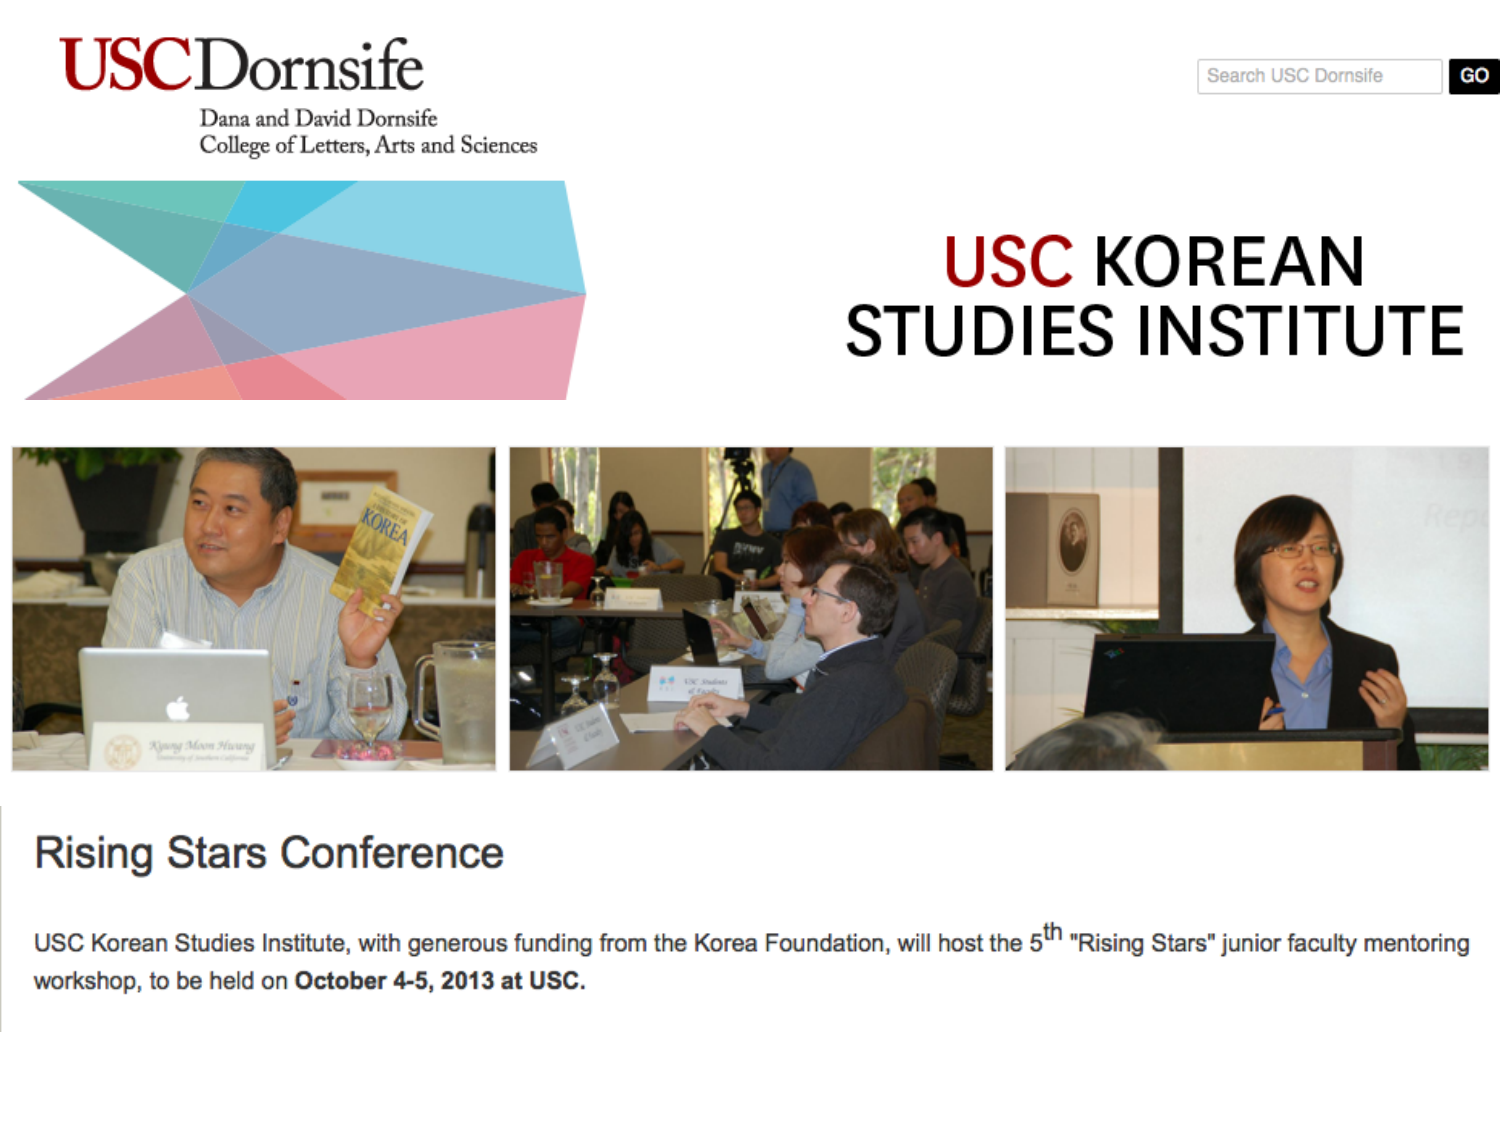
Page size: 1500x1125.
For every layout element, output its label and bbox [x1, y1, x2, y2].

picture [0, 425, 1500, 787]
picture [0, 16, 1500, 400]
picture [0, 806, 1500, 1032]
